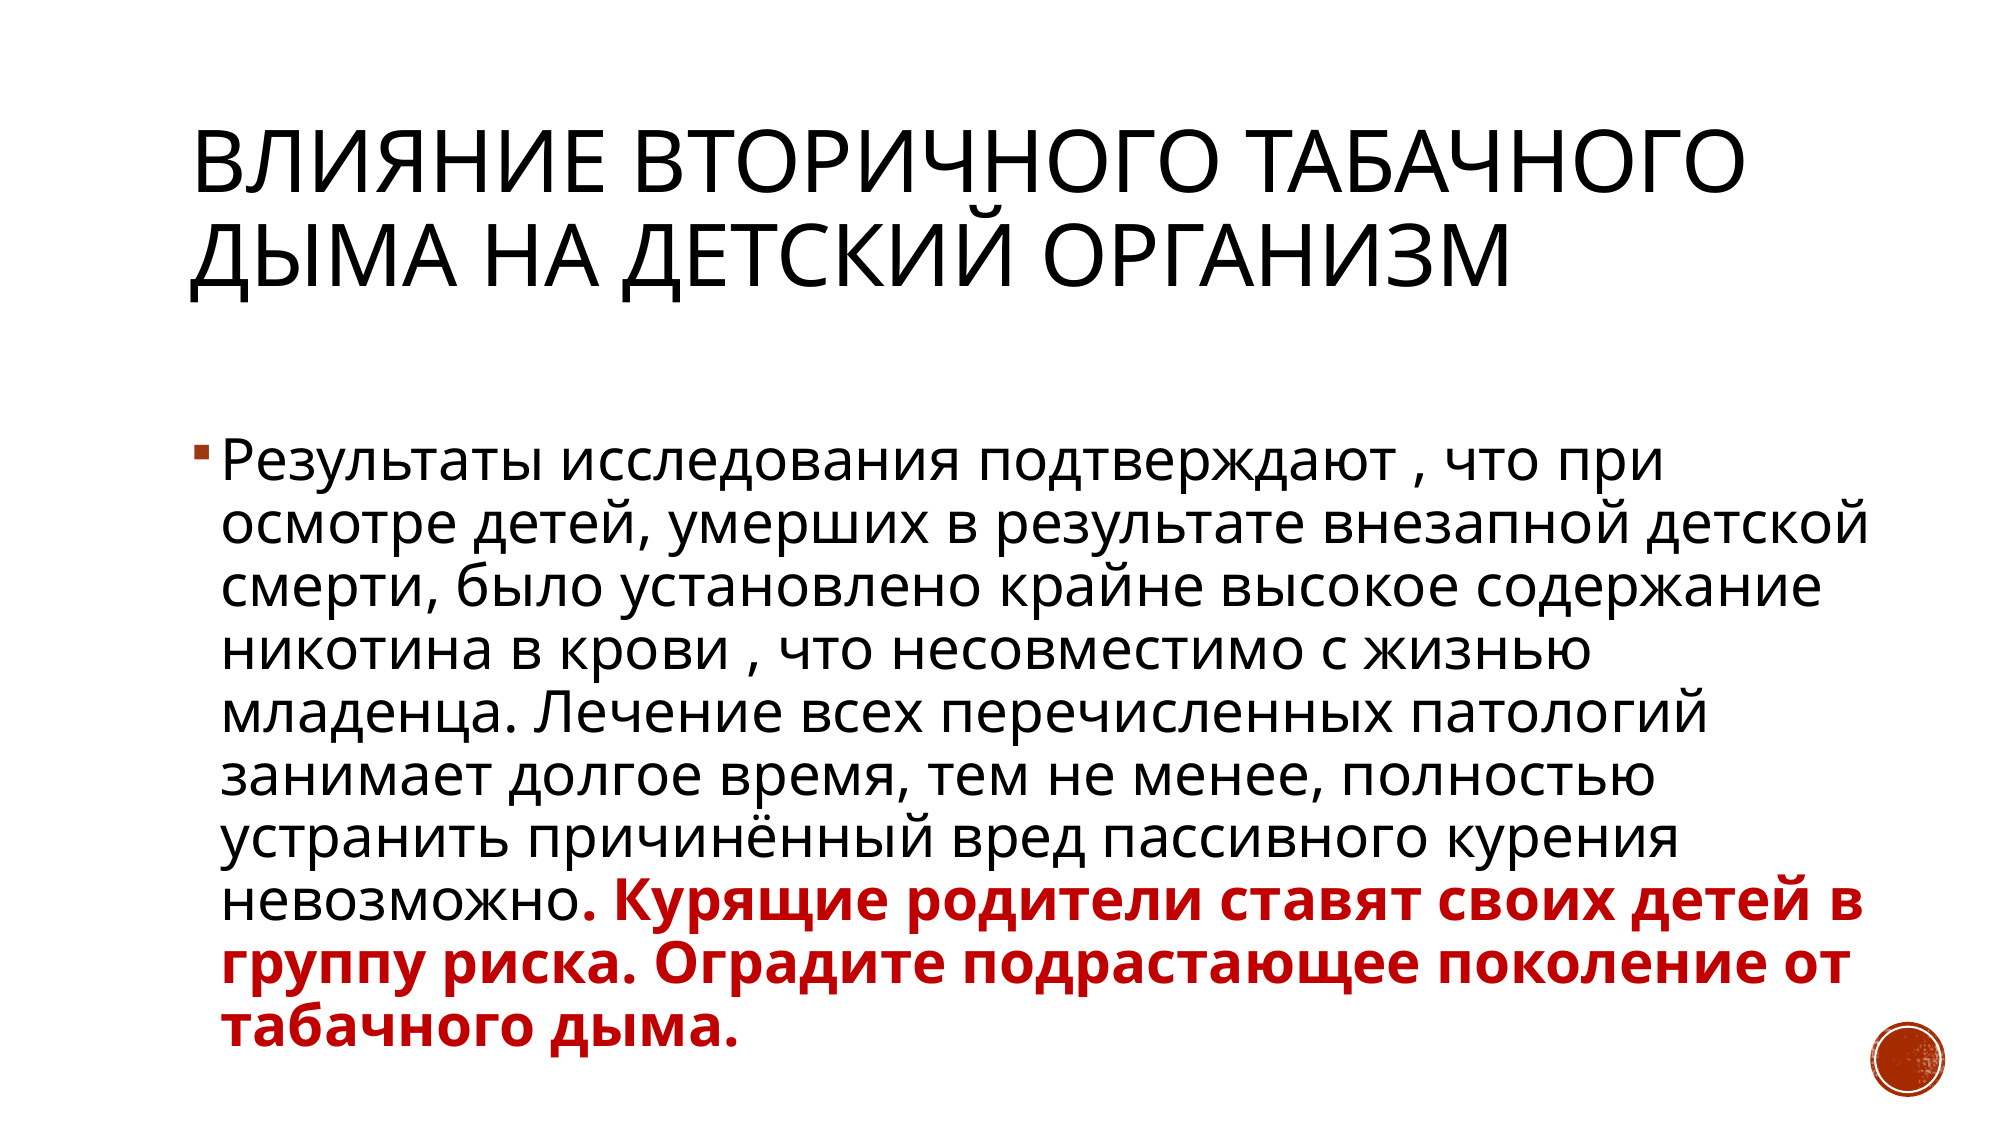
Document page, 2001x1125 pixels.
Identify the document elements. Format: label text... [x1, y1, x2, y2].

title влияние вторичного табачного дыма на детский организм [175, 79, 1826, 344]
list Результаты исследования подтверждают , что при осмотре детей, умерших в результате внезапной детской смерти, было установлено крайне высокое содержание никотина в крови , что несовместимо с жизнью младенца. Лечение всех перечисленных патологий занимает долгое время, тем не менее, полностью устранить причинённый вред пассивного курения невозможно. Курящие родители ставят своих детей в группу риска. Оградите подрастающее поколение от табачного дыма. [175, 348, 1899, 1075]
